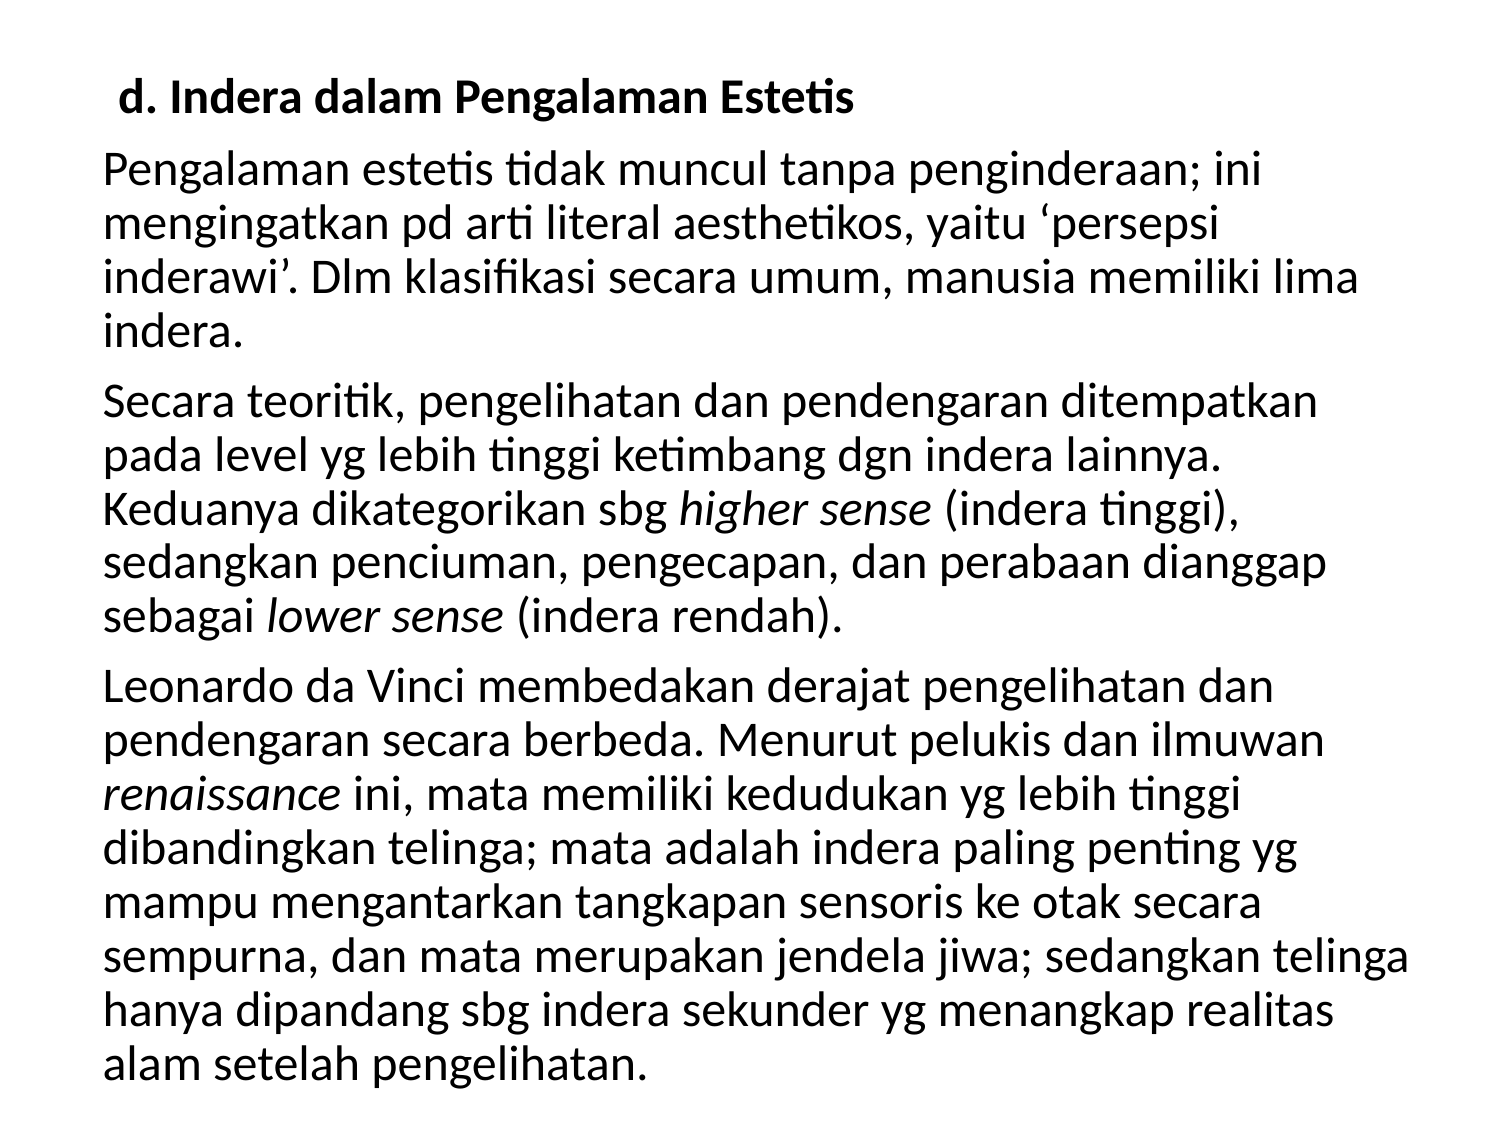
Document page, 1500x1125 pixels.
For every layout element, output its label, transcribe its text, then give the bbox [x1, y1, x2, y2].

title d. Indera dalam Pengalaman Estetis [103, 59, 1083, 134]
list Pengalaman estetis tidak muncul tanpa penginderaan; ini mengingatkan pd arti literal aesthetikos, yaitu ‘persepsi inderawi’. Dlm klasifikasi secara umum, manusia memiliki lima indera. Secara teoritik, pengelihatan dan pendengaran ditempatkan pada level yg lebih tinggi ketimbang dgn indera lainnya. Keduanya dikategorikan sbg higher sense (indera tinggi), sedangkan penciuman, pengecapan, dan perabaan dianggap sebagai lower sense (indera rendah). Leonardo da Vinci membedakan derajat pengelihatan dan pendengaran secara berbeda. Menurut pelukis dan ilmuwan renaissance ini, mata memiliki kedudukan yg lebih tinggi dibandingkan telinga; mata adalah indera paling penting yg mampu mengantarkan tangkapan sensoris ke otak secara sempurna, dan mata merupakan jendela jiwa; sedangkan telinga hanya dipandang sbg indera sekunder yg menangkap realitas alam setelah pengelihatan. [87, 134, 1434, 1088]
